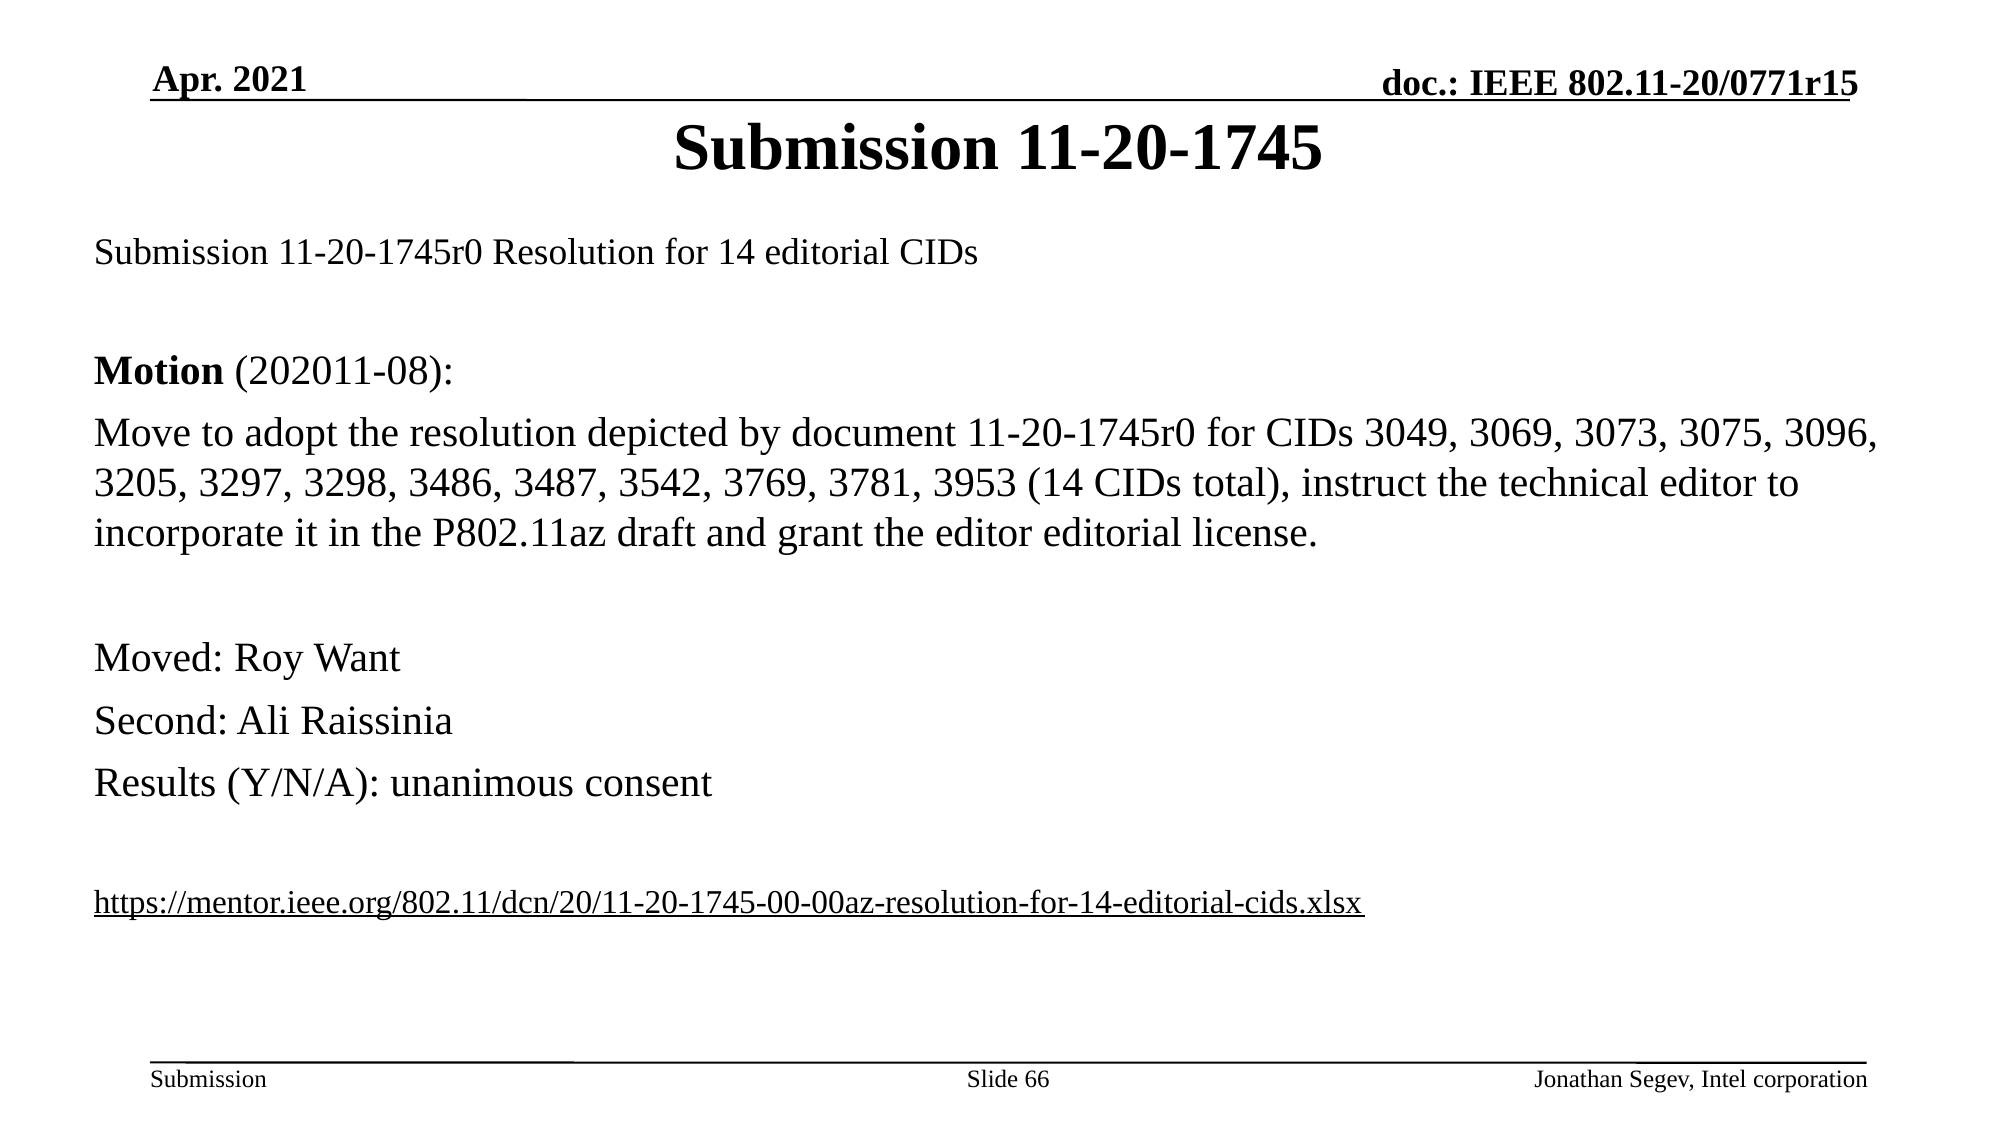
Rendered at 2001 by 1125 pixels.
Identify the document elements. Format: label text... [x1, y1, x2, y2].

title Submission 11-20-1745 [149, 112, 1850, 173]
slide_number Slide 66 [950, 1061, 1067, 1123]
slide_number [152, 54, 563, 100]
list Submission 11-20-1745r0 Resolution for 14 editorial CIDs Motion (202011-08): Move to adopt the resolution depicted by document 11-20-1745r0 for CIDs 3049, 3069, 3073, 3075, 3096, 3205, 3297, 3298, 3486, 3487, 3542, 3769, 3781, 3953 (14 CIDs total), instruct the technical editor to incorporate it in the P802.11az draft and grant the editor editorial license. Moved: Roy Want Second: Ali Raissinia Results (Y/N/A): unanimous consent https://mentor.ieee.org/802.11/dcn/20/11-20-1745-00-00az-resolution-for-14-editorial-cids.xlsx [78, 219, 1922, 1000]
footer Jonathan Segev, Intel corporation [1171, 1061, 1869, 1093]
